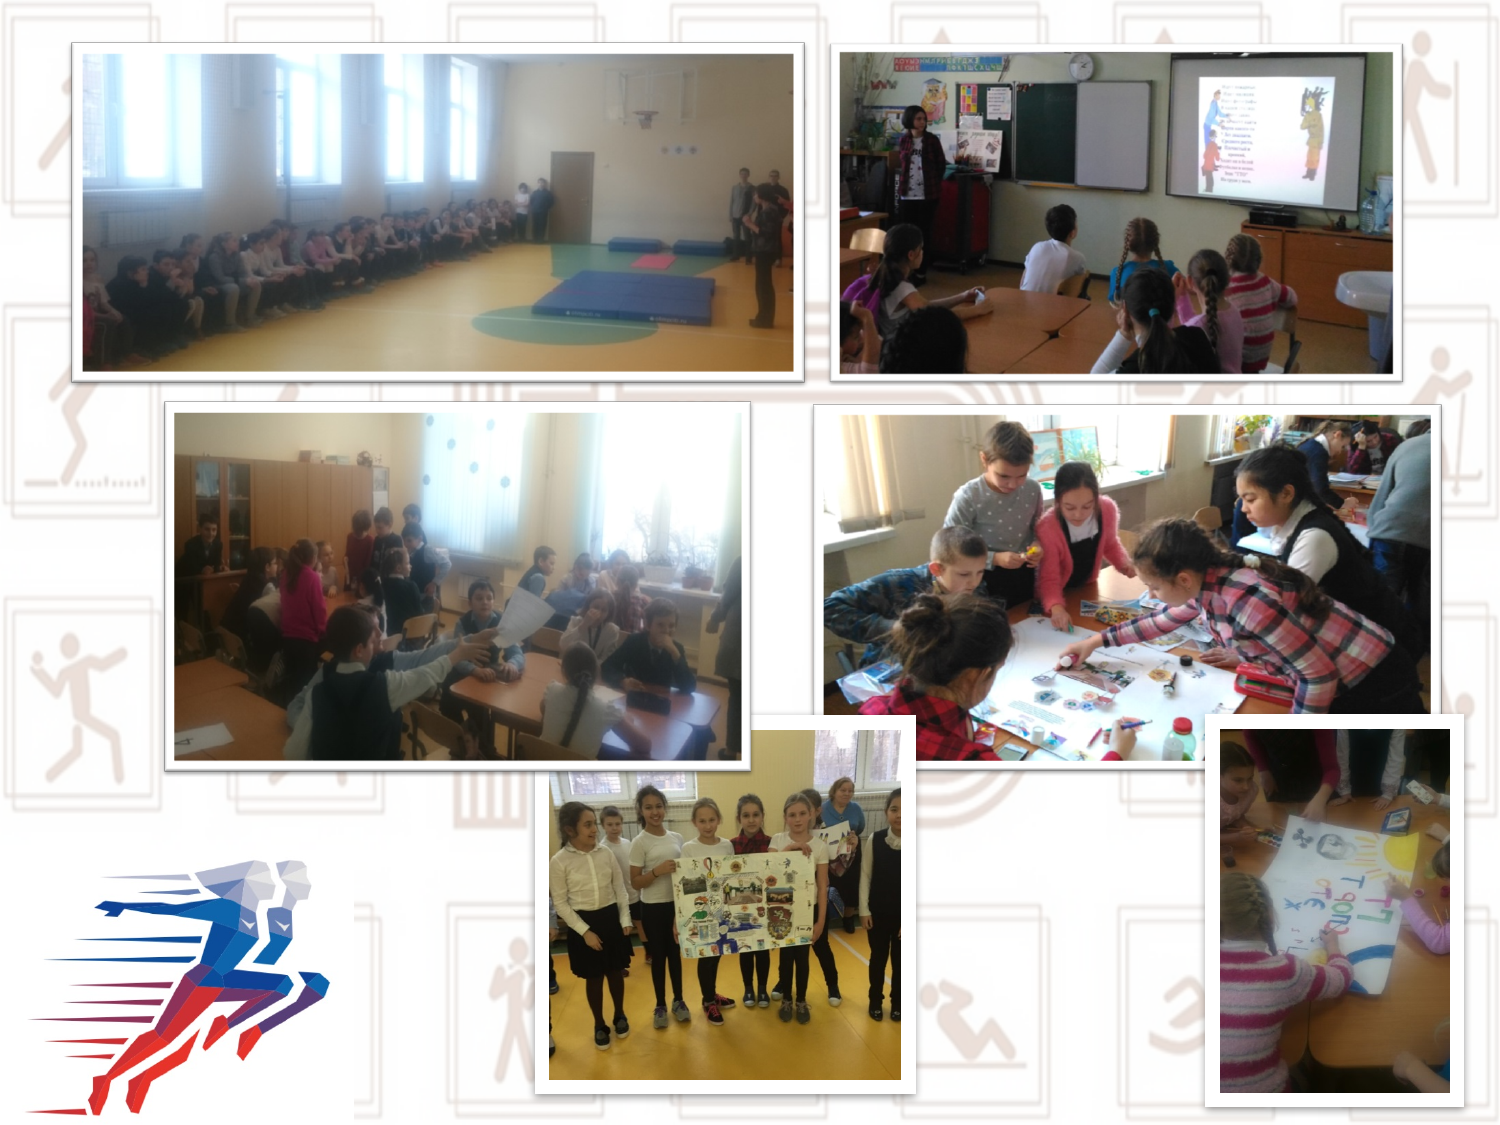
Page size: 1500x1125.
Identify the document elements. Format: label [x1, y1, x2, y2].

picture [0, 849, 355, 1125]
picture [65, 40, 812, 388]
picture [158, 399, 1450, 1094]
picture [824, 42, 1408, 386]
